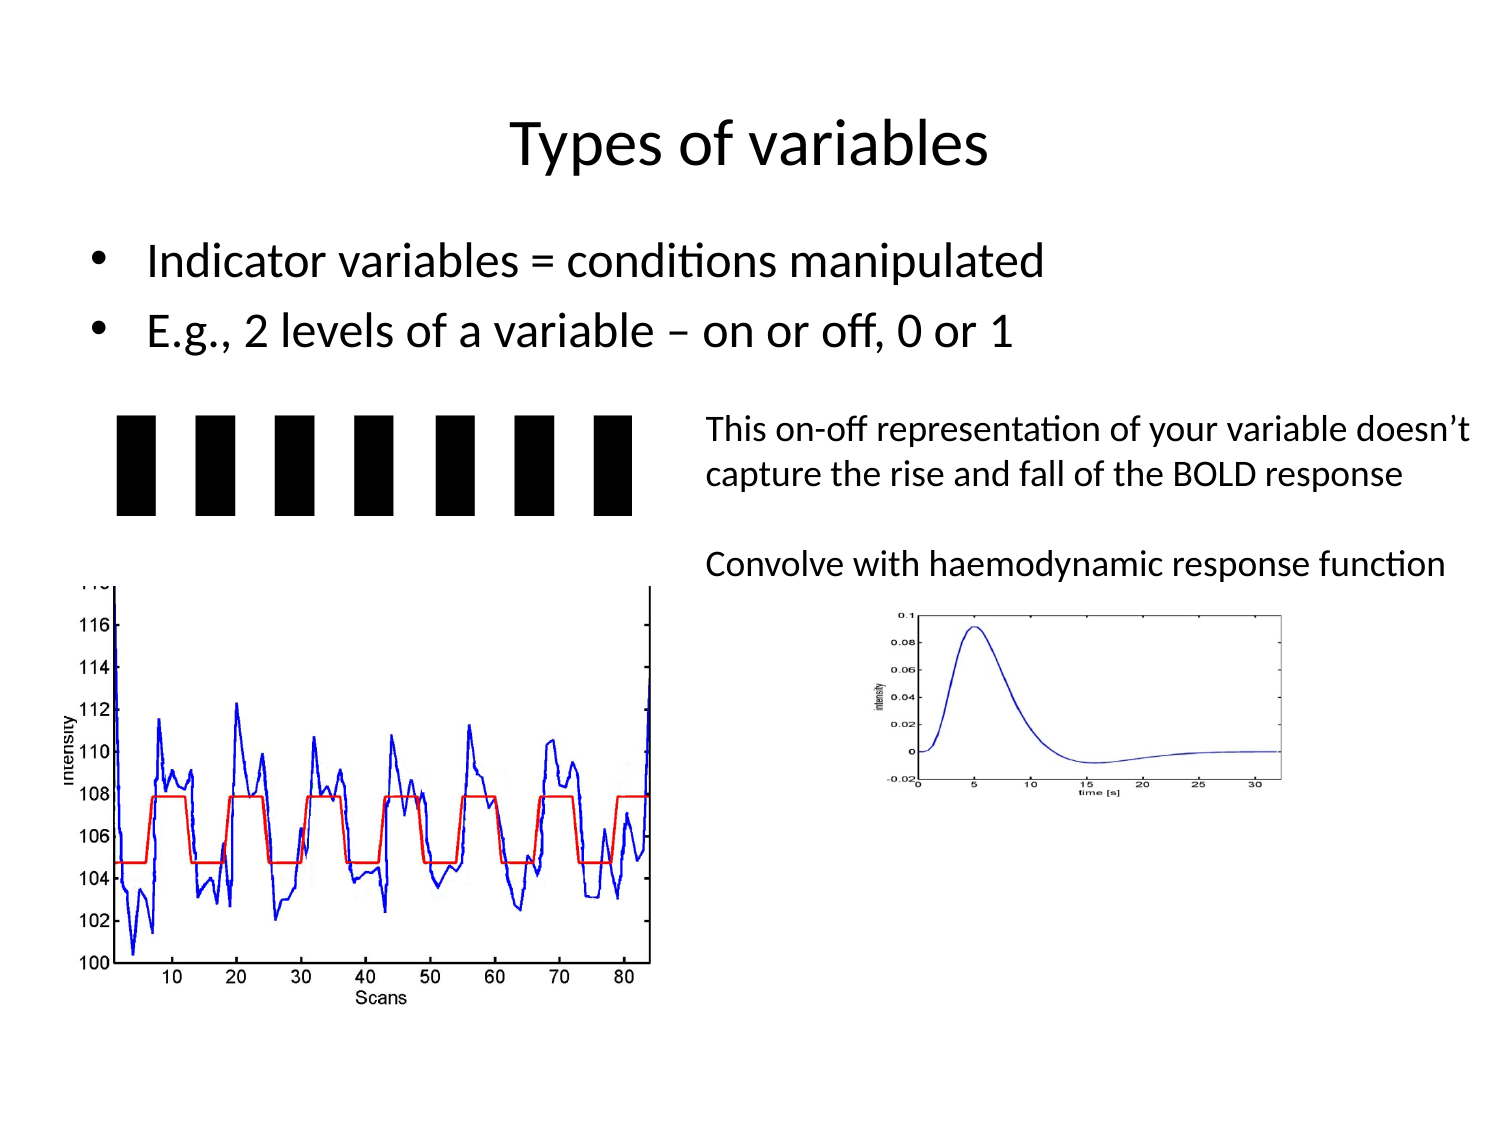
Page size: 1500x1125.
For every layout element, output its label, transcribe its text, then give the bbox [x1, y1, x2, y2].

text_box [88, 408, 633, 516]
text_box This on-off representation of your variable doesn’t capture the rise and fall of the BOLD response Convolve with haemodynamic response function [690, 397, 1500, 592]
picture [867, 609, 1282, 798]
picture [64, 586, 667, 1071]
list Indicator variables = conditions manipulated E.g., 2 levels of a variable – on or off, 0 or 1 [75, 219, 1425, 1005]
title Types of variables [75, 45, 1425, 219]
